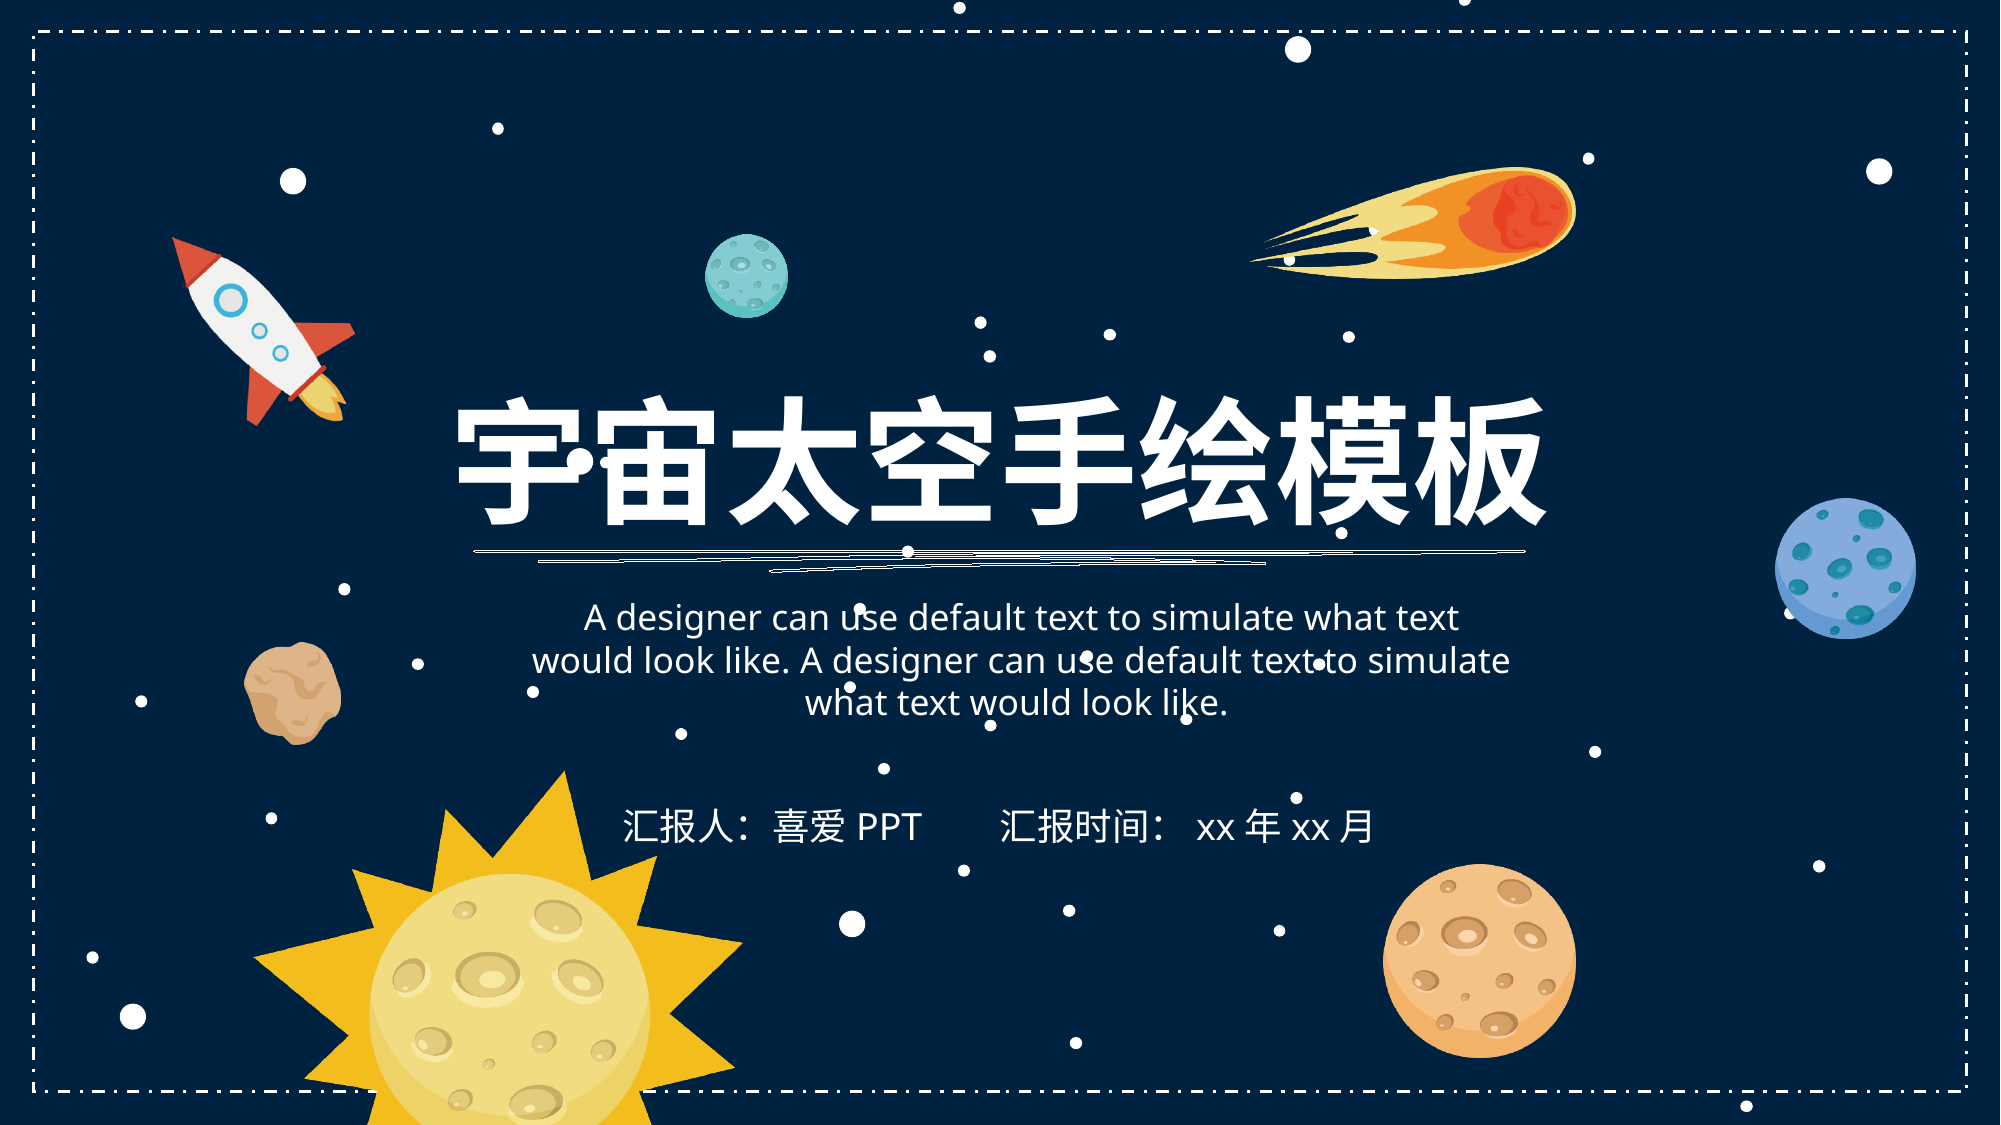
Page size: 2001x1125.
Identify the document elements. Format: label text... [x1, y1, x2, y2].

text_box [839, 910, 866, 938]
picture [1383, 864, 1576, 1062]
text_box [1589, 745, 1602, 759]
text_box A designer can use default text to simulate what text would look like. A designer can use default text to simulate what text would look like. [516, 588, 1528, 731]
text_box [877, 762, 891, 775]
text_box 汇报人：喜爱PPT 汇报时间：xx年xx月 [743, 795, 1392, 856]
picture [253, 770, 743, 1125]
text_box [1284, 36, 1312, 63]
text_box [1062, 904, 1076, 917]
picture [1248, 167, 1576, 279]
text_box [1582, 152, 1595, 165]
text_box [473, 550, 1526, 573]
text_box [1458, 0, 1471, 6]
text_box [953, 1, 966, 15]
text_box [279, 167, 307, 195]
text_box [32, 30, 1968, 1093]
text_box [86, 951, 99, 964]
text_box [983, 350, 997, 363]
text_box [974, 316, 987, 329]
text_box [1740, 1100, 1753, 1113]
picture [172, 237, 355, 426]
text_box [1291, 791, 1302, 795]
text_box [492, 122, 504, 135]
text_box [1812, 860, 1826, 873]
text_box [1069, 1036, 1083, 1050]
text_box [957, 864, 971, 877]
text_box 宇宙太空手绘模板 [408, 368, 1592, 548]
picture [1775, 498, 1916, 639]
picture [243, 642, 341, 745]
picture [705, 234, 788, 318]
text_box [119, 1003, 147, 1030]
text_box [1342, 331, 1355, 343]
text_box [1273, 924, 1286, 937]
text_box [1103, 328, 1117, 341]
text_box [135, 695, 148, 708]
text_box [411, 658, 424, 670]
text_box [1866, 158, 1893, 185]
text_box [338, 582, 351, 596]
text_box [675, 731, 688, 740]
